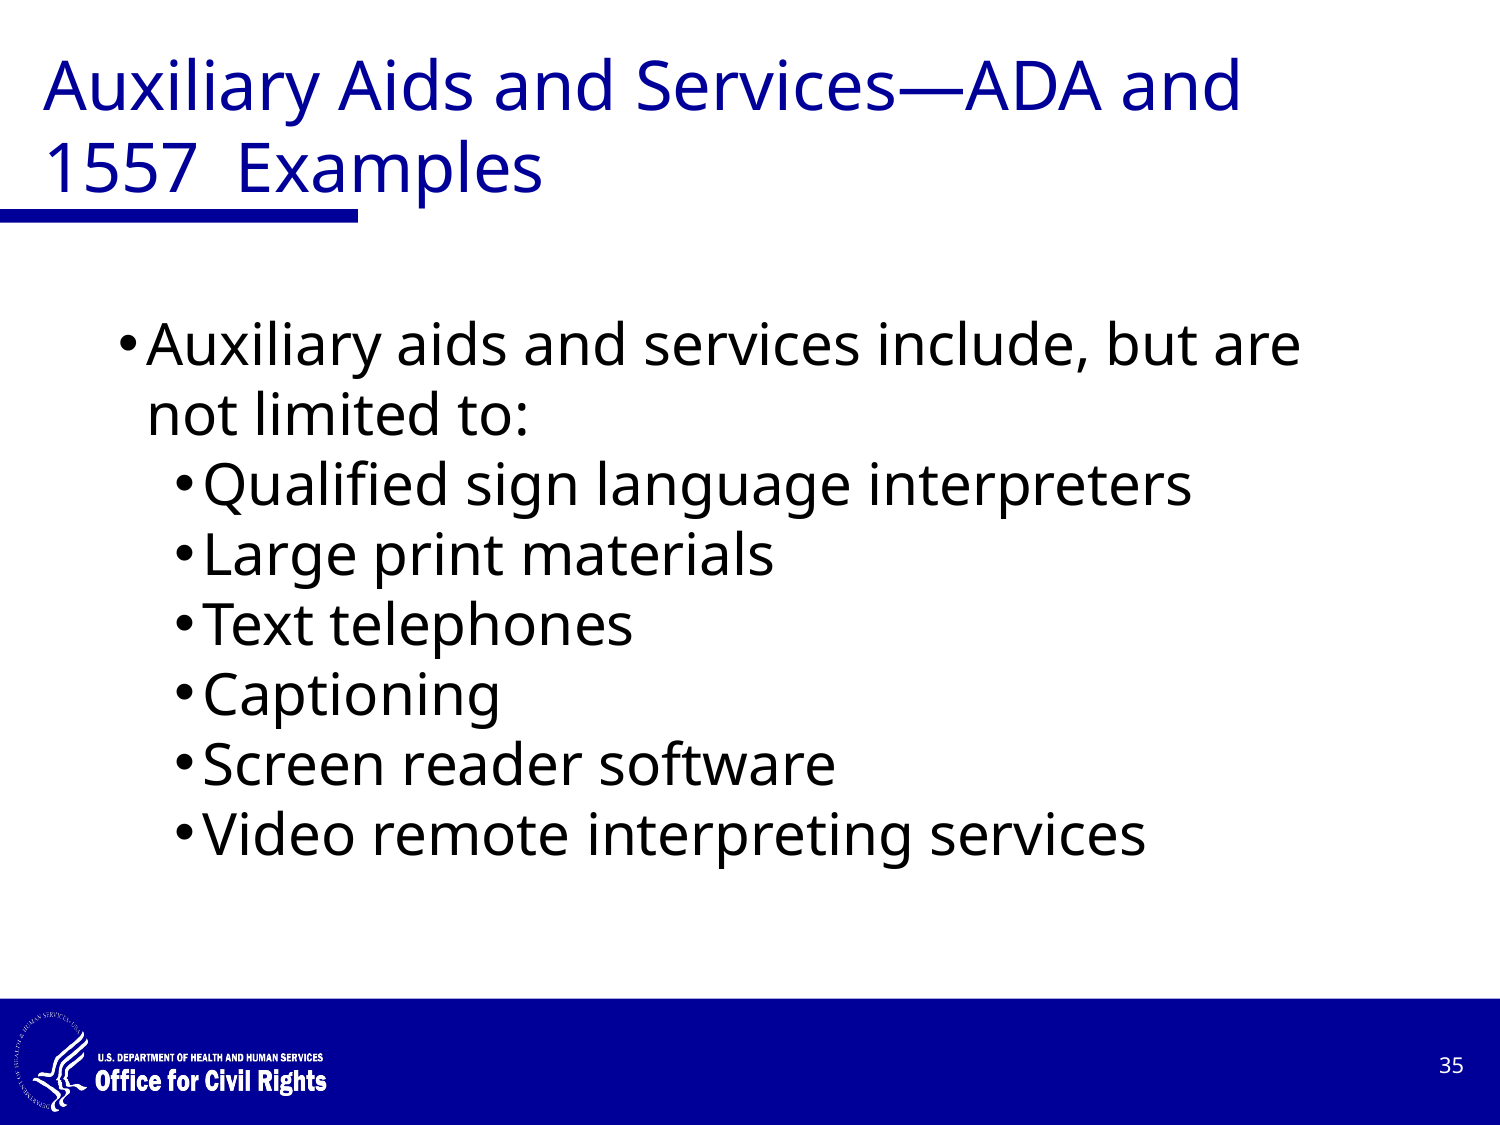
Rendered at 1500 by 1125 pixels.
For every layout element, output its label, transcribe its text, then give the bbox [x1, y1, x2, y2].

list Auxiliary aids and services include, but are not limited to: Qualified sign language interpreters Large print materials Text telephones Captioning Screen reader software Video remote interpreting services [103, 299, 1397, 937]
title Auxiliary Aids and Services—ADA and 1557 Examples [28, 59, 1322, 189]
picture [14, 1012, 327, 1112]
